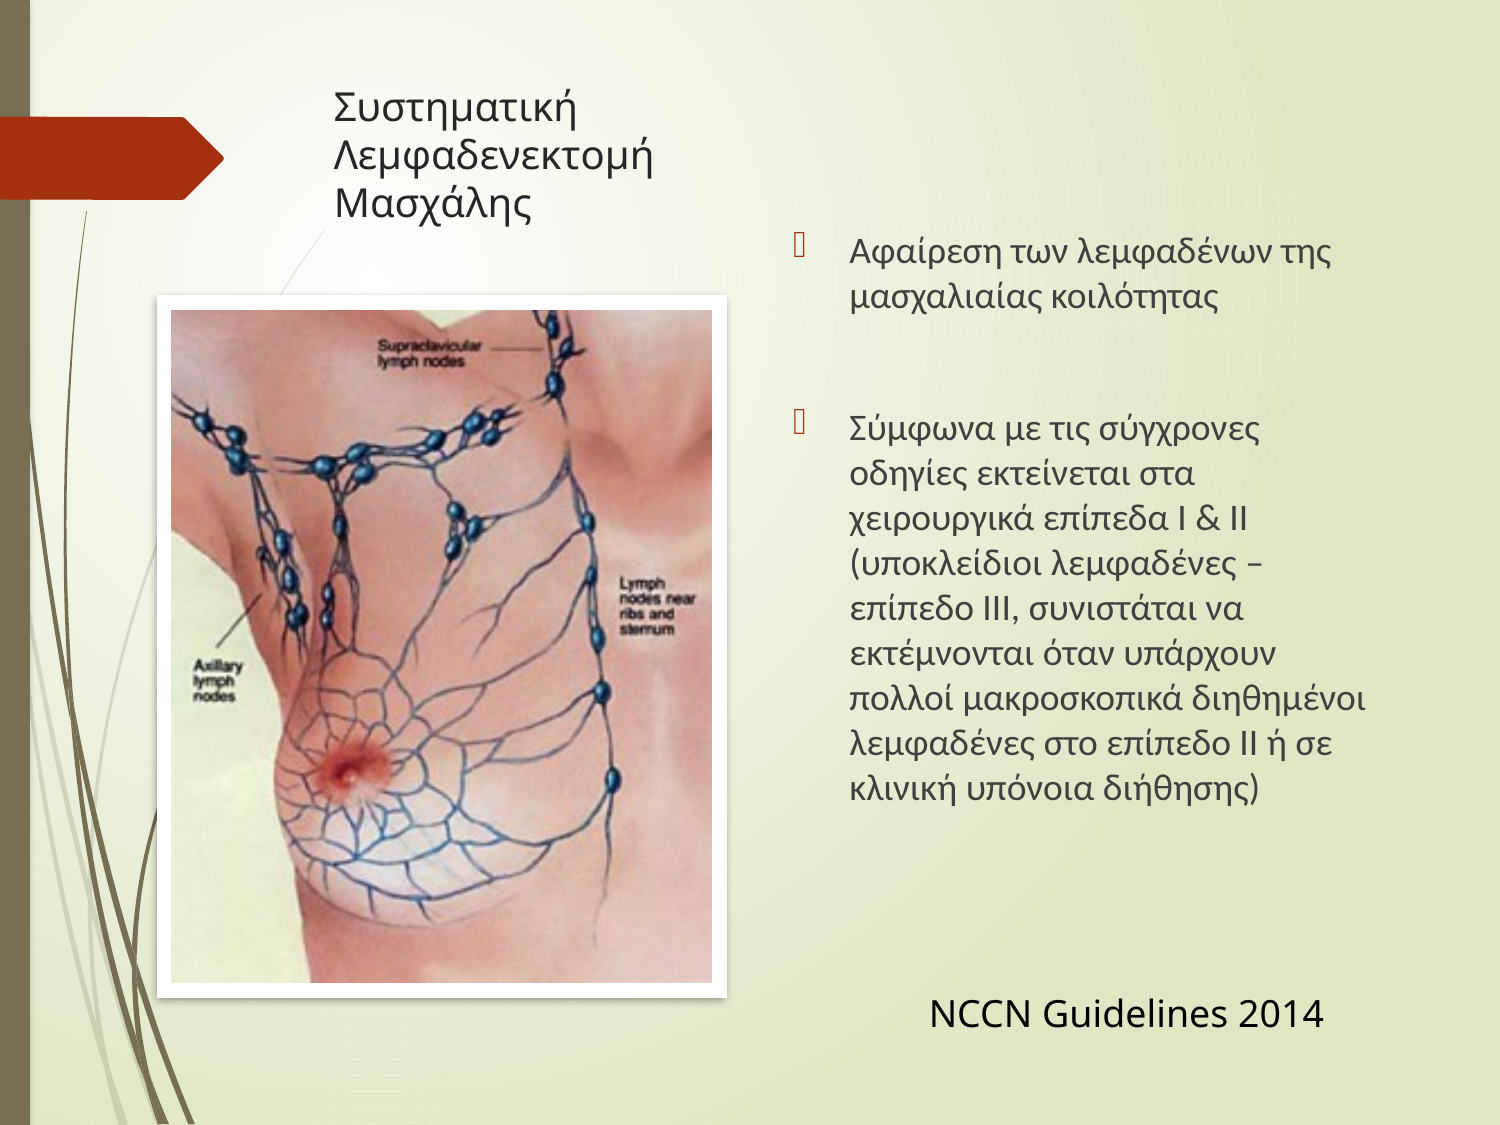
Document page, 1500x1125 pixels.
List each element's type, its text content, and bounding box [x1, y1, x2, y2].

title Συστηματική Λεμφαδενεκτομή Μασχάλης [318, 73, 750, 234]
list Αφαίρεση των λεμφαδένων της μασχαλιαίας κοιλότητας Σύμφωνα με τις σύγχρονες οδηγίες εκτείνεται στα χειρουργικά επίπεδα Ι & ΙΙ (υποκλείδιοι λεμφαδένες –επίπεδο ΙΙΙ, συνιστάται να εκτέμνονται όταν υπάρχουν πολλοί μακροσκοπικά διηθημένοι λεμφαδένες στο επίπεδο ΙΙ ή σε κλινική υπόνοια διήθησης) [778, 73, 1400, 962]
text_box NCCN Guidelines 2014 [914, 983, 1434, 1043]
picture [170, 309, 713, 984]
